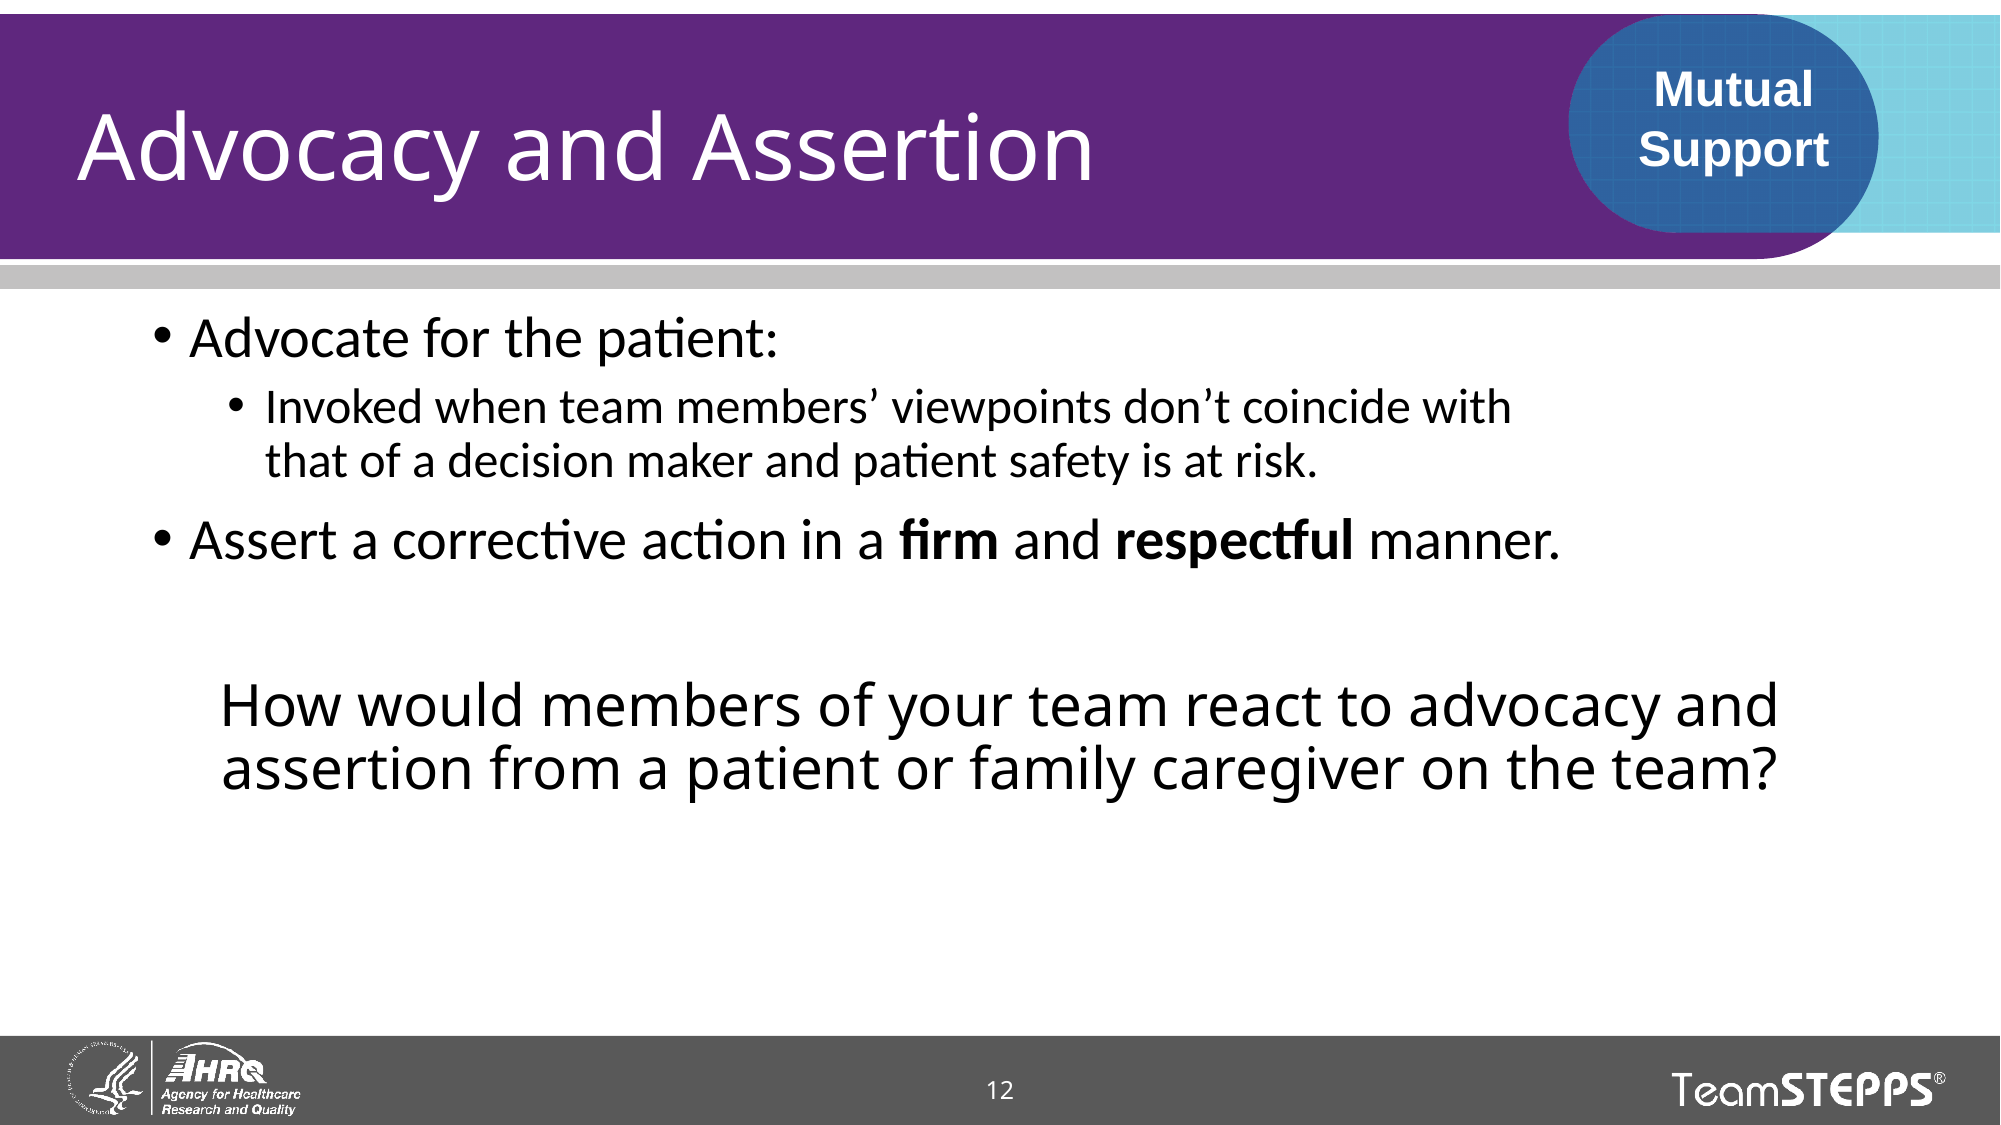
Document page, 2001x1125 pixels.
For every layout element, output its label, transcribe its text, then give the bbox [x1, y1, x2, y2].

list Advocate for the patient: Invoked when team members’ viewpoints don’t coincide with that of a decision maker and patient safety is at risk. Assert a corrective action in a firm and respectful manner. How would members of your team react to advocacy and assertion from a patient or family caregiver on the team? [137, 299, 1863, 1014]
title Advocacy and Assertion [62, 42, 1791, 260]
picture [1669, 1065, 1982, 1118]
text_box Mutual Support [1558, 49, 1910, 185]
picture [1568, 15, 2000, 233]
slide_number 12 [855, 1061, 1145, 1122]
picture [61, 1035, 306, 1121]
